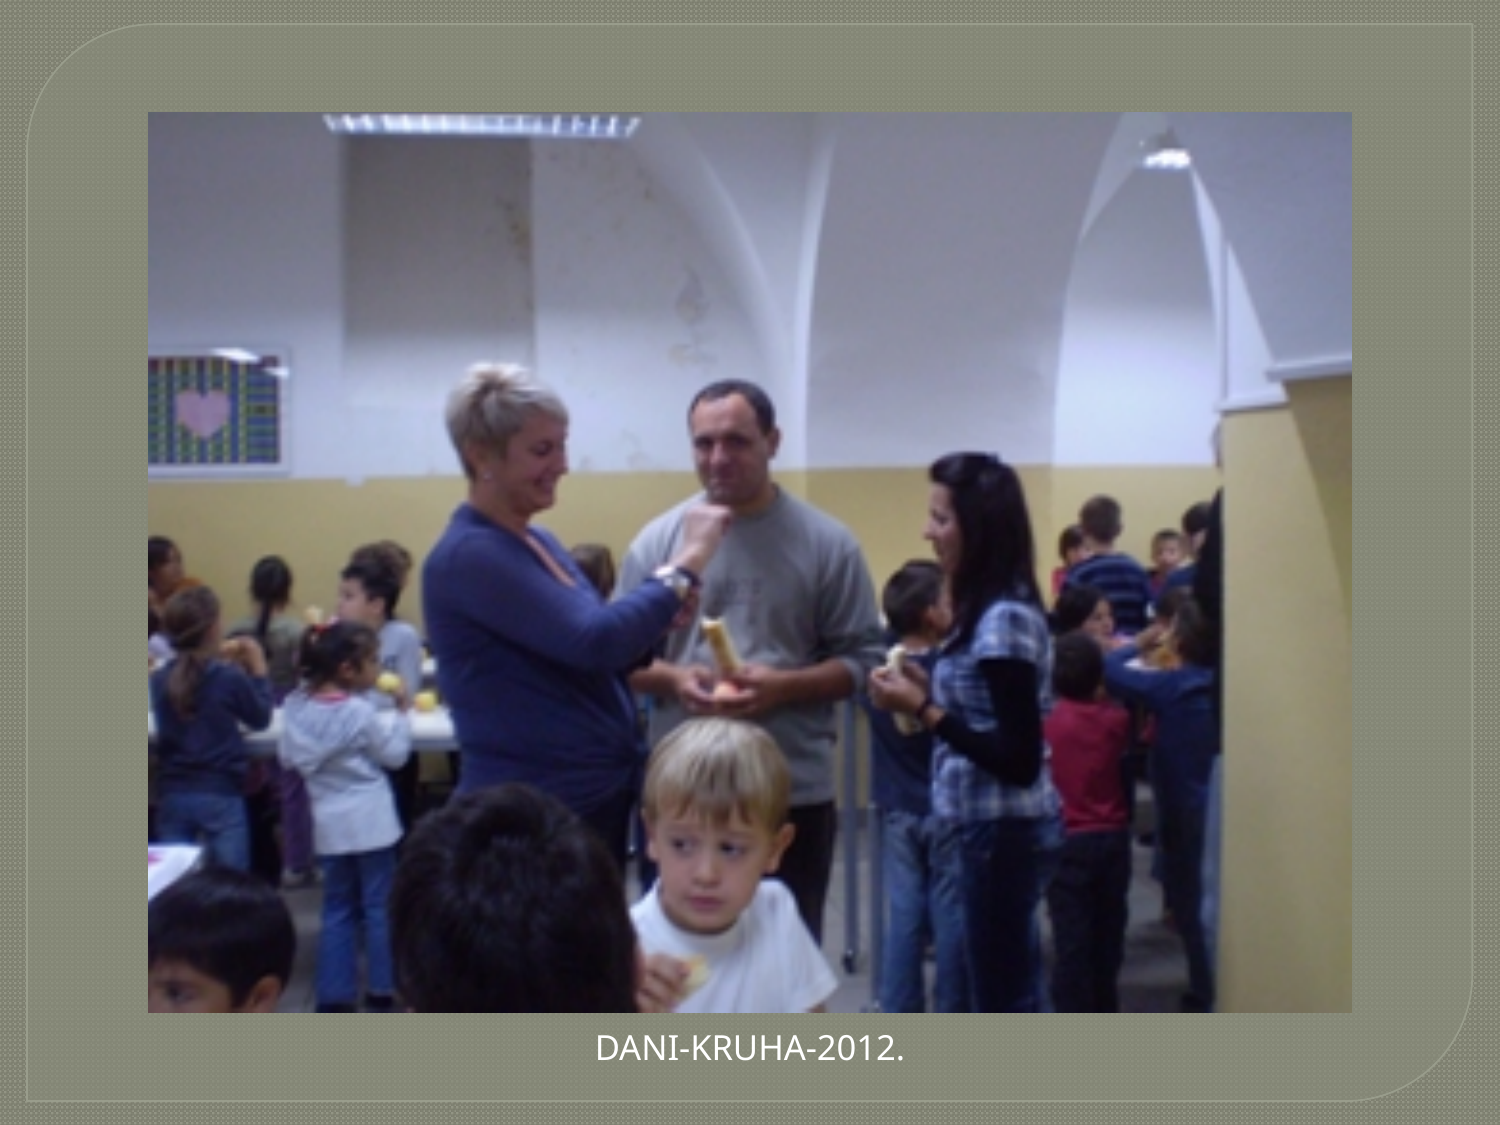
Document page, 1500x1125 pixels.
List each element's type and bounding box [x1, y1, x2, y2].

text_box [148, 112, 1352, 1076]
